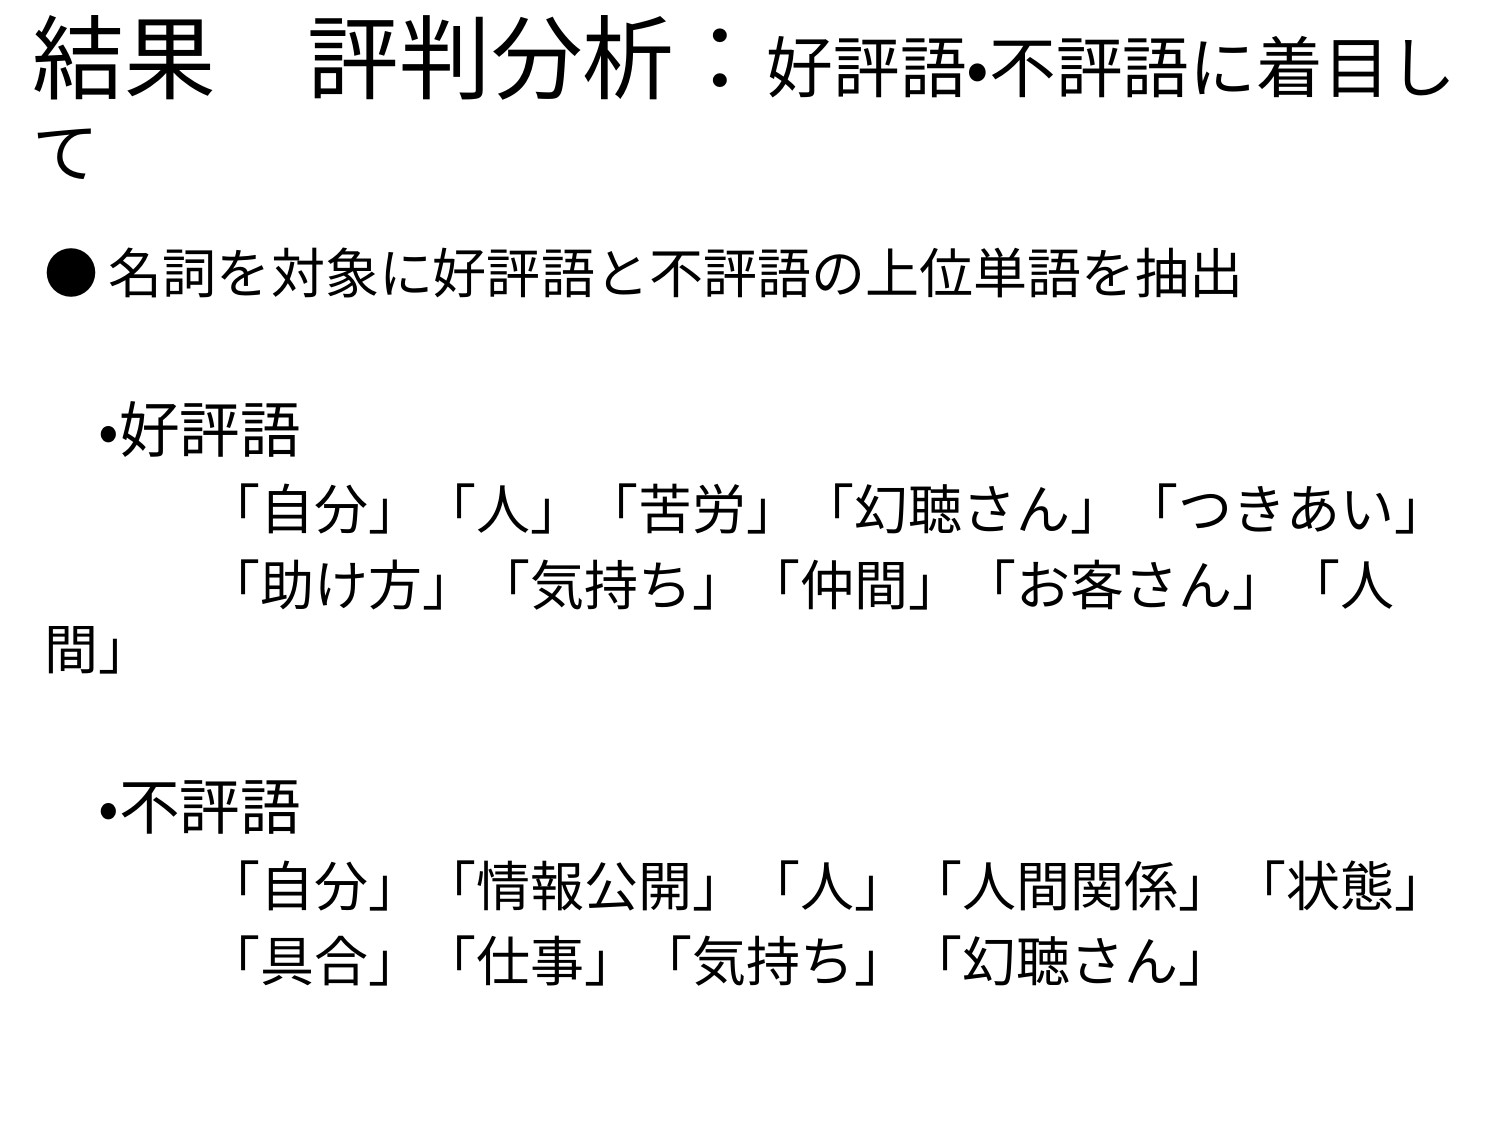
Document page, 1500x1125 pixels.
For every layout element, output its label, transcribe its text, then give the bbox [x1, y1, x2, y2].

title 結果 評判分析：好評語・不評語に着目して [17, 19, 1483, 173]
list ●名詞を対象に好評語と不評語の上位単語を抽出 ・好評語 「自分」「人」「苦労」「幻聴さん」「つきあい」 「助け方」「気持ち」「仲間」「お客さん」「人間」 ・不評語 「自分」「情報公開」「人」「人間関係」「状態」 「具合」「仕事」「気持ち」「幻聴さん」 [29, 231, 1500, 1083]
